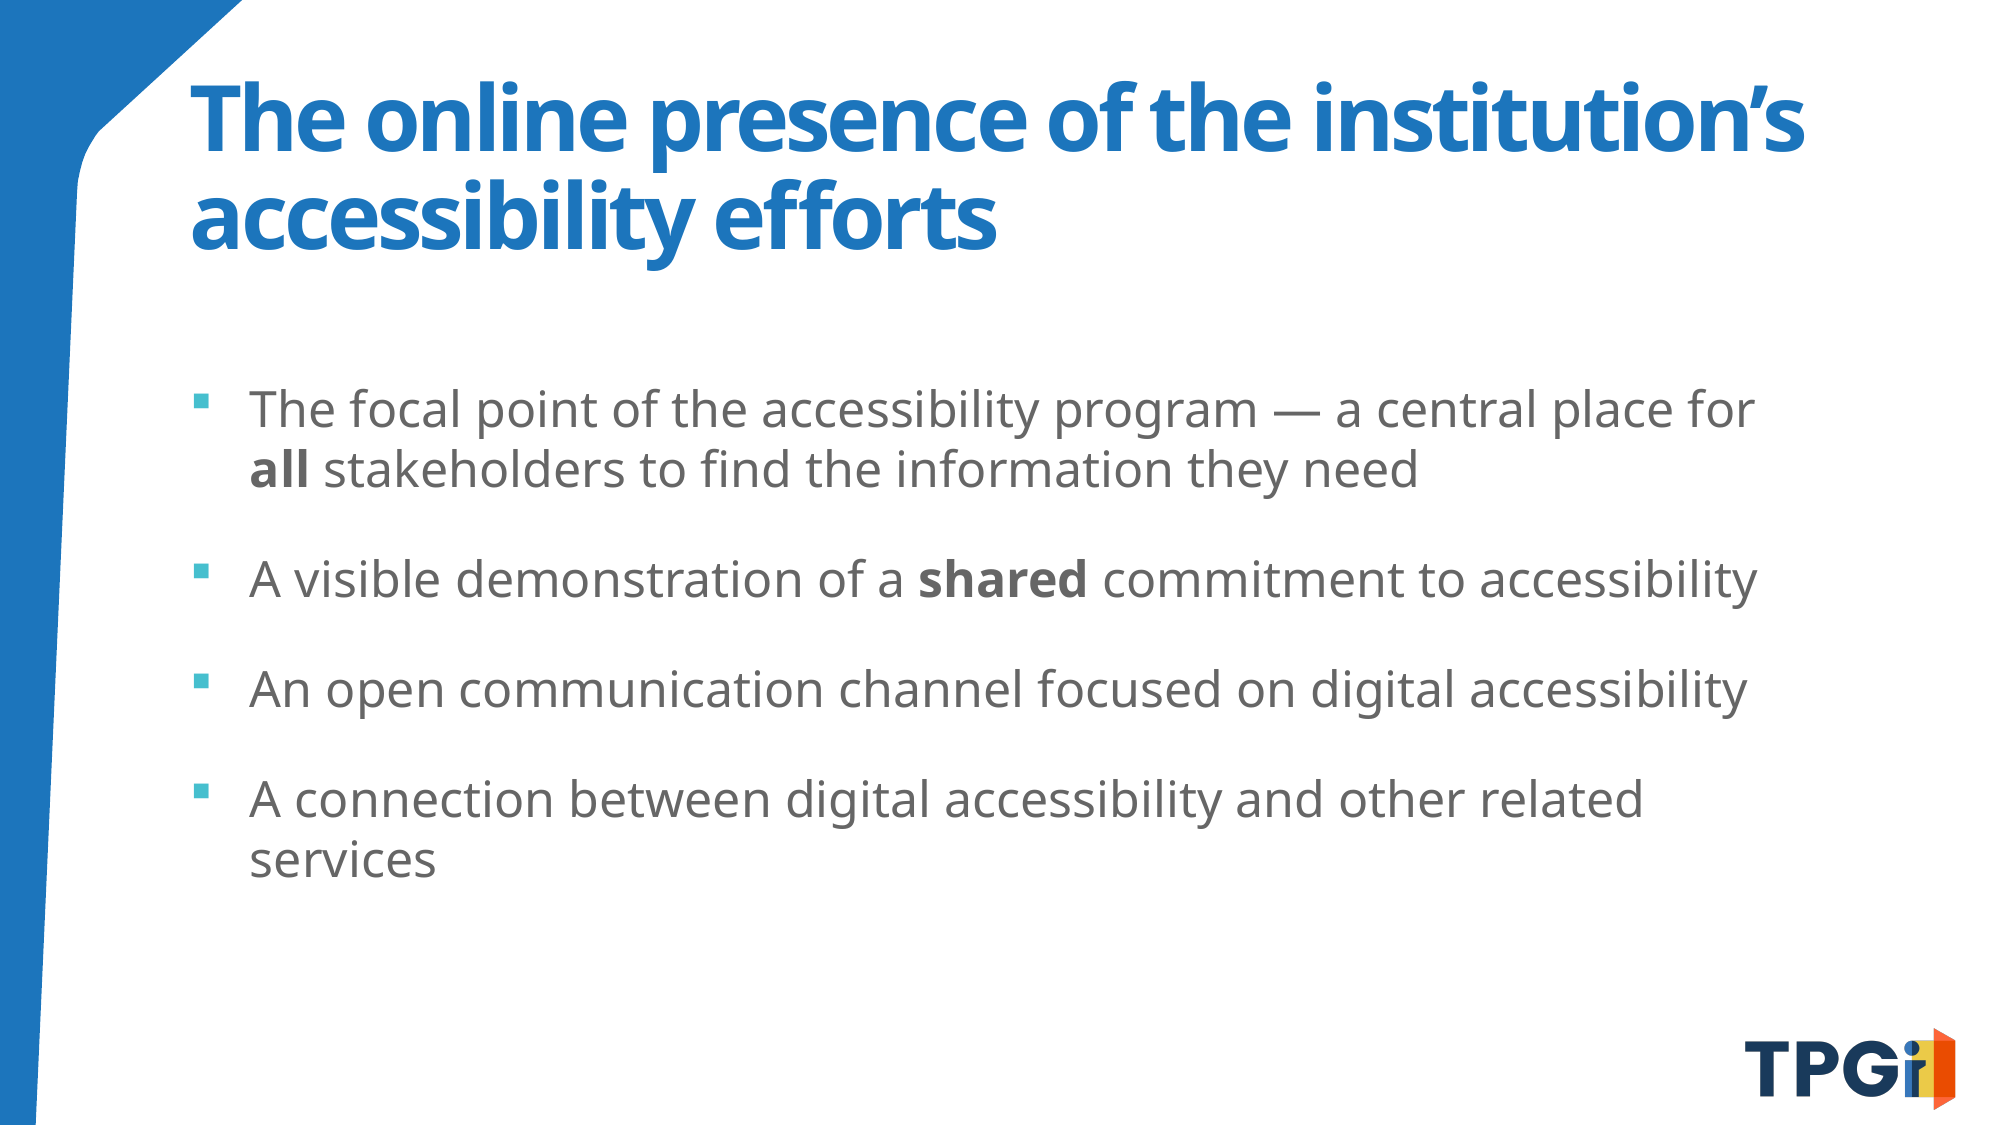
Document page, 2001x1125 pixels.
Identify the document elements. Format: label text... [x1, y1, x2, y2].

list The focal point of the accessibility program — a central place for all stakeholders to find the information they need A visible demonstration of a shared commitment to accessibility An open communication channel focused on digital accessibility A connection between digital accessibility and other related services [174, 369, 1825, 1014]
picture [1745, 1028, 1956, 1110]
title The online presence of the institution’s accessibility efforts [174, 59, 1825, 278]
